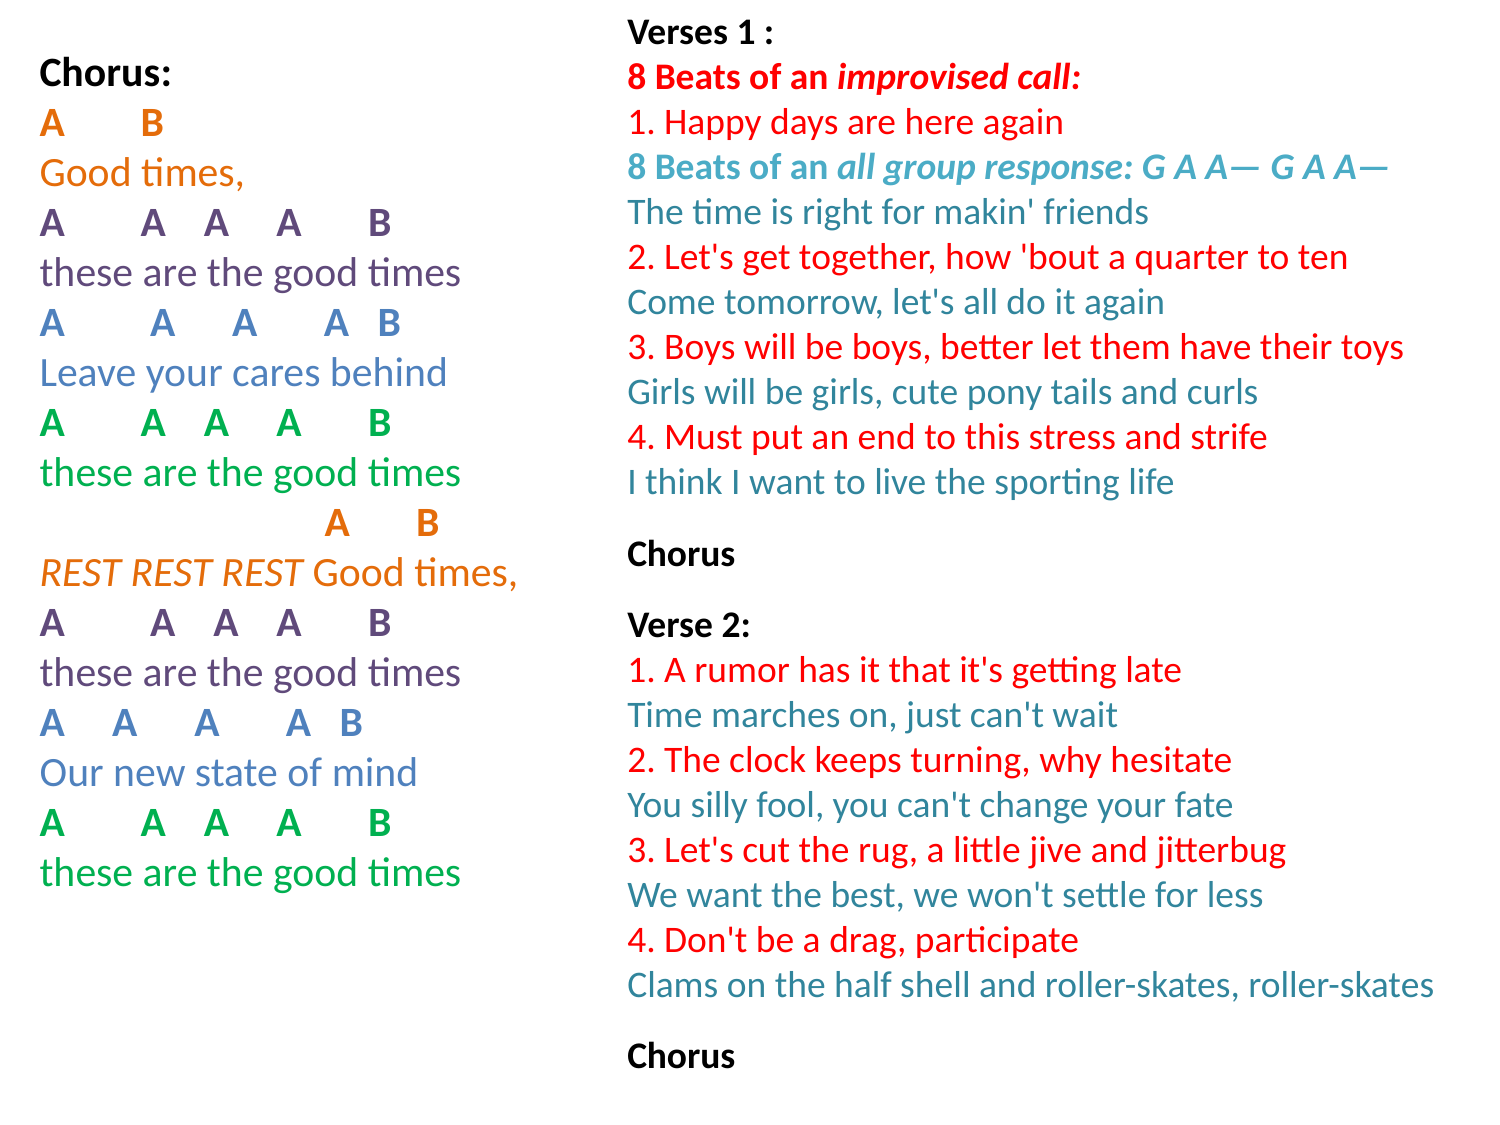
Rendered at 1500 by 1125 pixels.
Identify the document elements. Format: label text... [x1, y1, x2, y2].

text_box Chorus: A B Good times, A A A A B these are the good times A A A A B Leave your cares behind A A A A B these are the good times A B REST REST REST Good times, A A A A B these are the good times A A A A B Our new state of mind A A A A B these are the good times [24, 37, 612, 903]
text_box Verses 1 : 8 Beats of an improvised call: 1. Happy days are here again 8 Beats of an all group response: G A A— G A A— The time is right for makin' friends 2. Let's get together, how 'bout a quarter to ten Come tomorrow, let's all do it again 3. Boys will be boys, better let them have their toys Girls will be girls, cute pony tails and curls 4. Must put an end to this stress and strife I think I want to live the sporting life Chorus Verse 2: 1. A rumor has it that it's getting late Time marches on, just can't wait 2. The clock keeps turning, why hesitate You silly fool, you can't change your fate 3. Let's cut the rug, a little jive and jitterbug We want the best, we won't settle for less 4. Don't be a drag, participate Clams on the half shell and roller-skates, roller-skates Chorus [612, 0, 1475, 1084]
